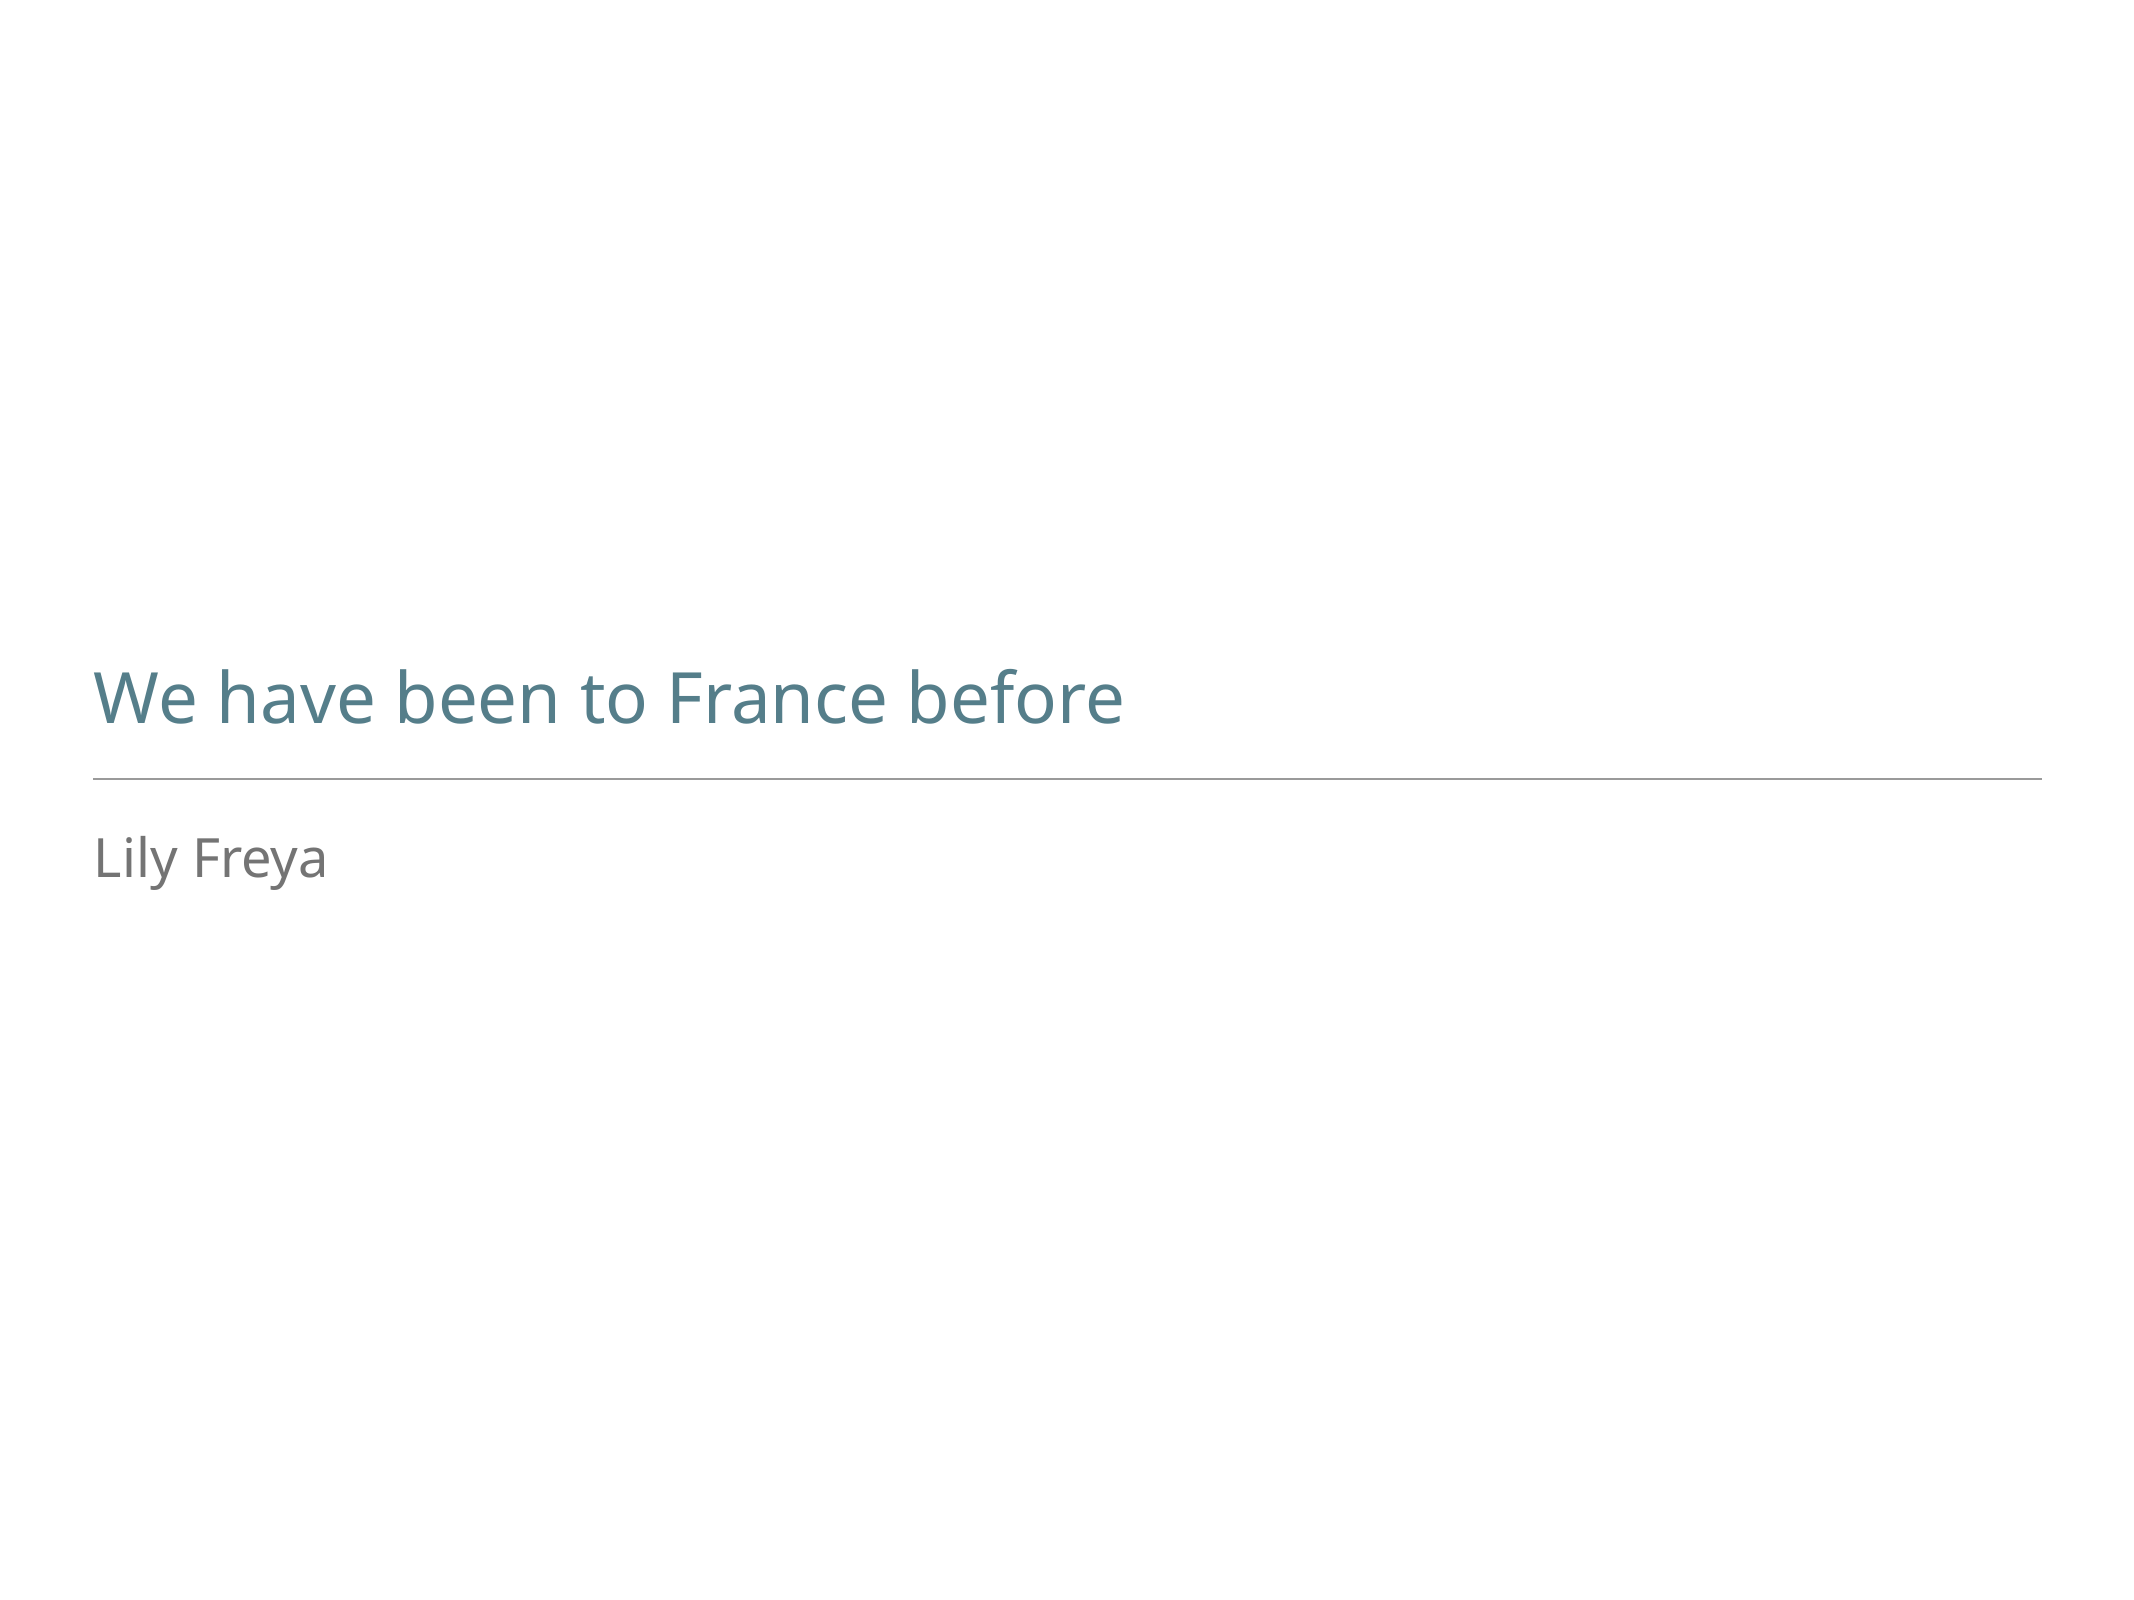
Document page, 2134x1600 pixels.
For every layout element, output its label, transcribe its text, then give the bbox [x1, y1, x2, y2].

list Lily Freya [93, 822, 2041, 991]
title We have been to France before [93, 216, 2041, 738]
